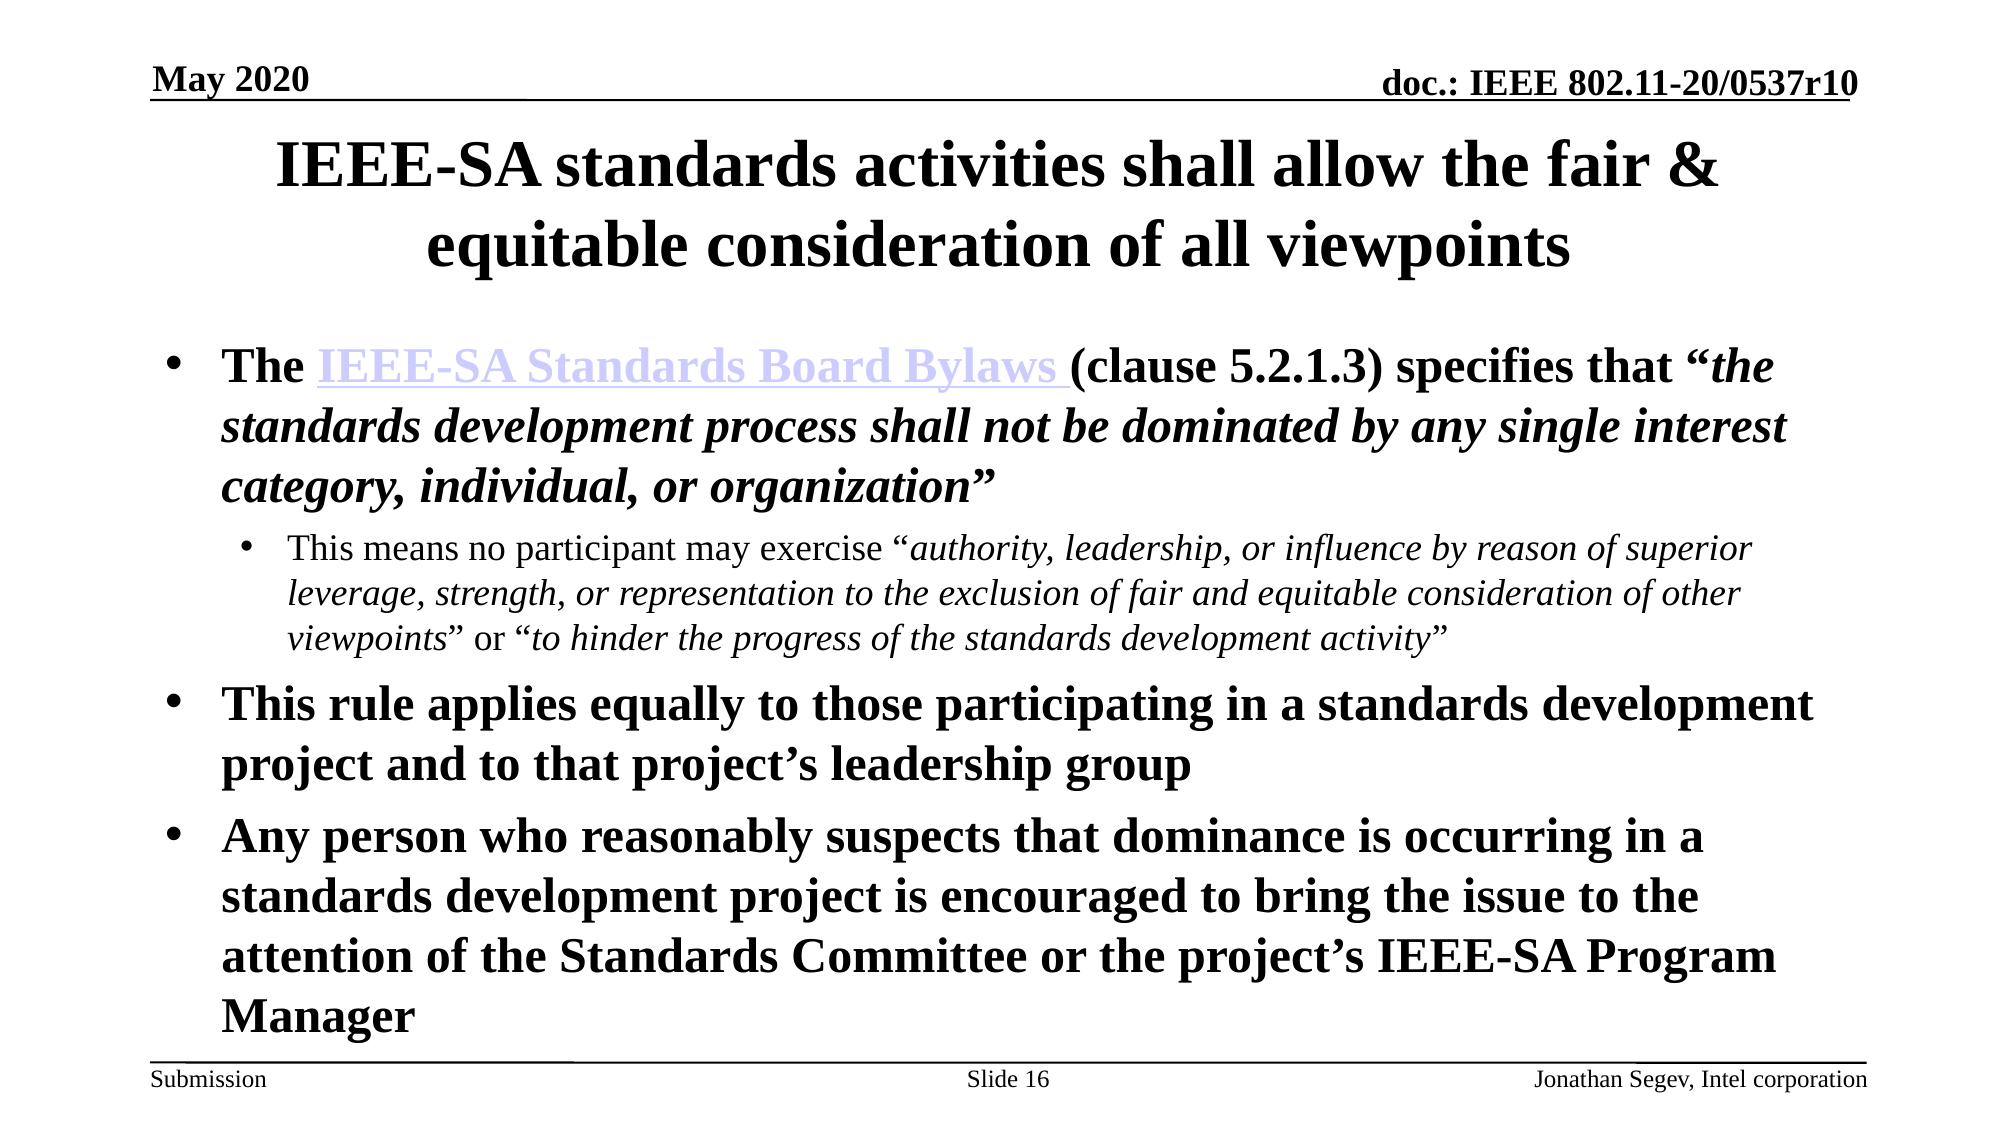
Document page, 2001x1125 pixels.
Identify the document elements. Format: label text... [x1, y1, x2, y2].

title IEEE-SA standards activities shall allow the fair & equitable consideration of all viewpoints [149, 112, 1850, 288]
footer Jonathan Segev, Intel corporation [1171, 1061, 1869, 1093]
slide_number Slide 16 [950, 1061, 1067, 1123]
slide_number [152, 54, 563, 100]
list The IEEE-SA Standards Board Bylaws (clause 5.2.1.3) specifies that “the standards development process shall not be dominated by any single interest category, individual, or organization” This means no participant may exercise “authority, leadership, or influence by reason of superior leverage, strength, or representation to the exclusion of fair and equitable consideration of other viewpoints” or “to hinder the progress of the standards development activity” This rule applies equally to those participating in a standards development project and to that project’s leadership group Any person who reasonably suspects that dominance is occurring in a standards development project is encouraged to bring the issue to the attention of the Standards Committee or the project’s IEEE-SA Program Manager [149, 324, 1850, 1000]
